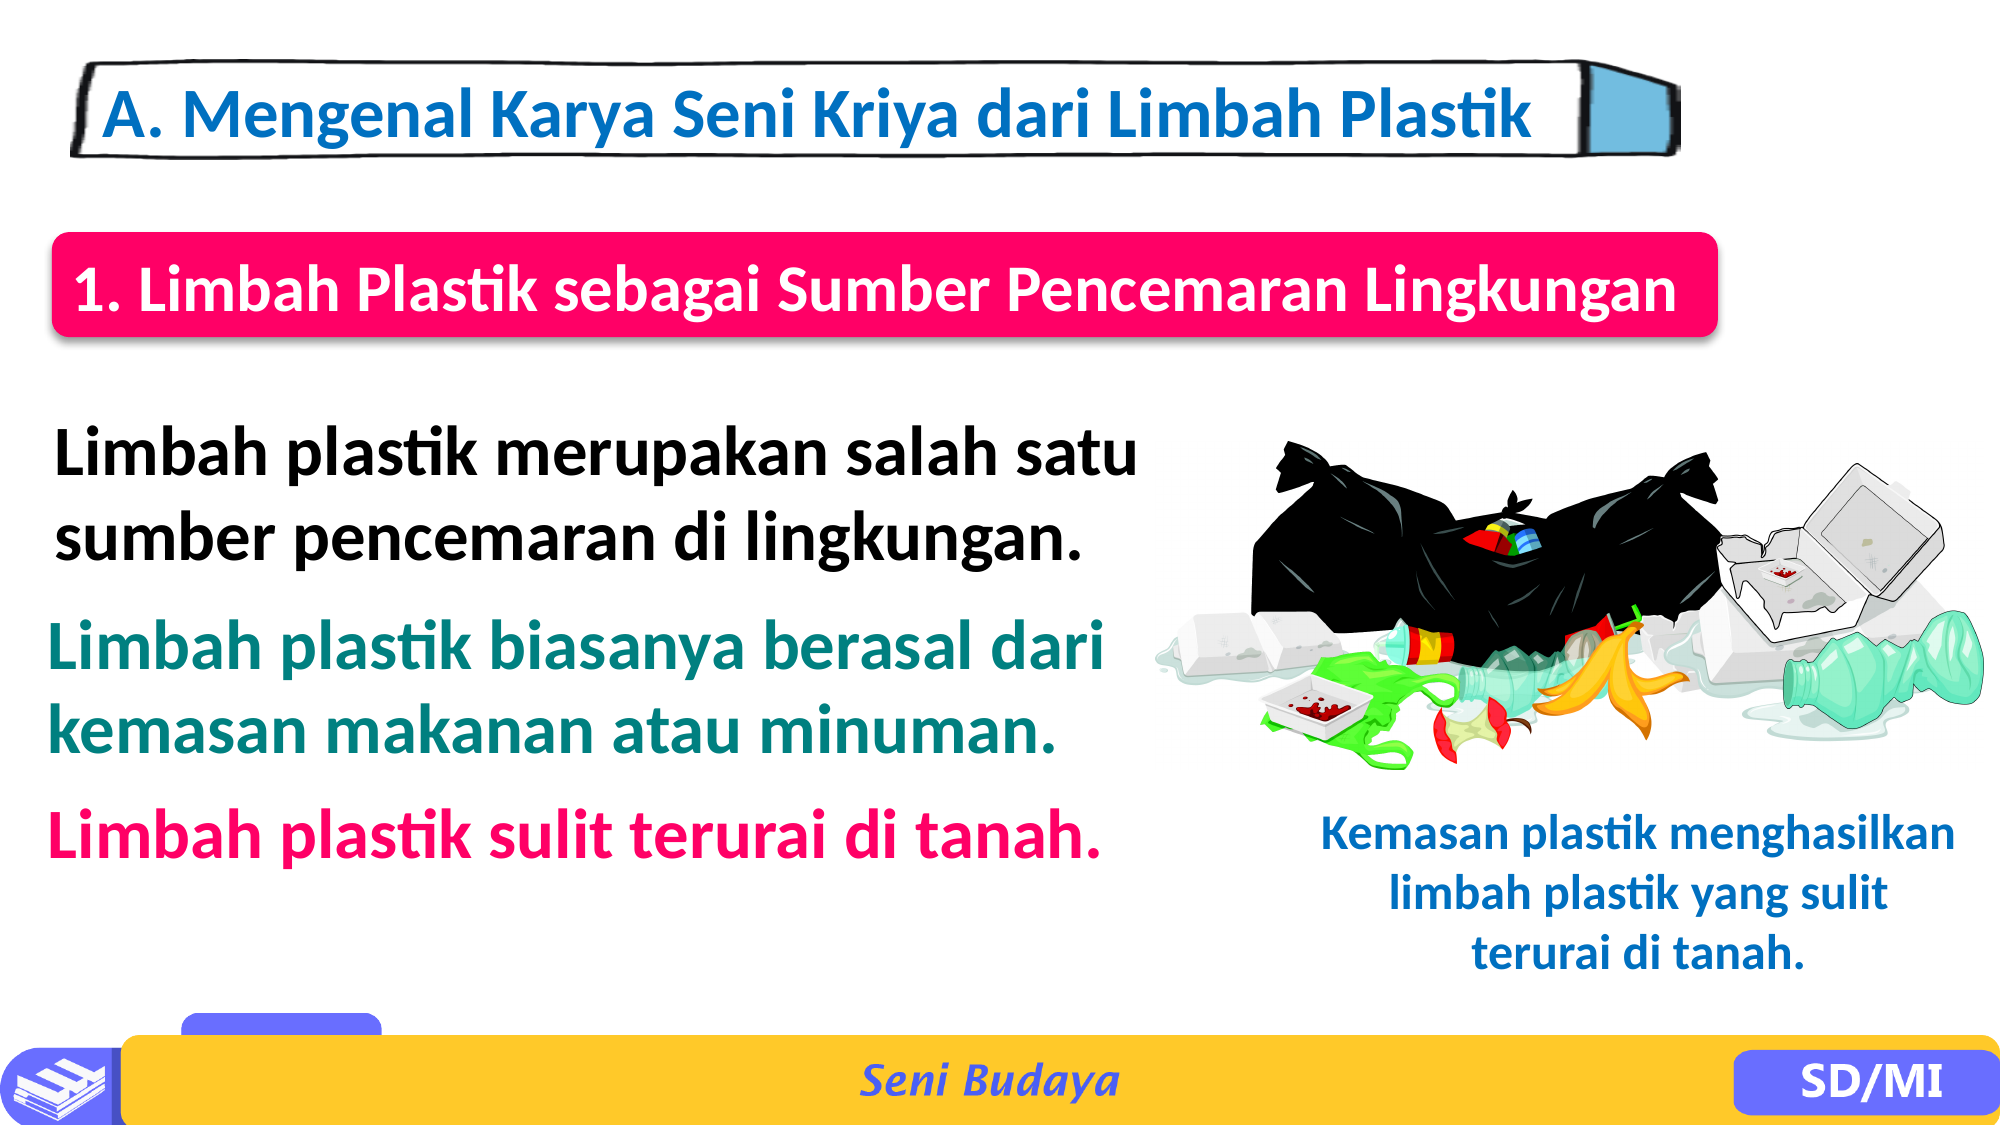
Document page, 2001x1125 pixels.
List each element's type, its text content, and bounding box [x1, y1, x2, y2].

text_box Limbah plastik biasanya berasal dari kemasan makanan atau minuman. [33, 590, 1154, 776]
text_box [70, 58, 1751, 161]
text_box Limbah plastik sulit terurai di tanah. [33, 780, 1299, 880]
text_box Limbah plastik merupakan salah satu sumber pencemaran di lingkungan. [39, 397, 1357, 583]
text_box Kemasan plastik menghasilkan limbah plastik yang sulit terurai di tanah. [1298, 792, 1979, 987]
text_box 1. Limbah Plastik sebagai Sumber Pencemaran Lingkungan [51, 232, 1718, 338]
picture [1154, 441, 1985, 770]
picture [0, 1013, 2000, 1125]
